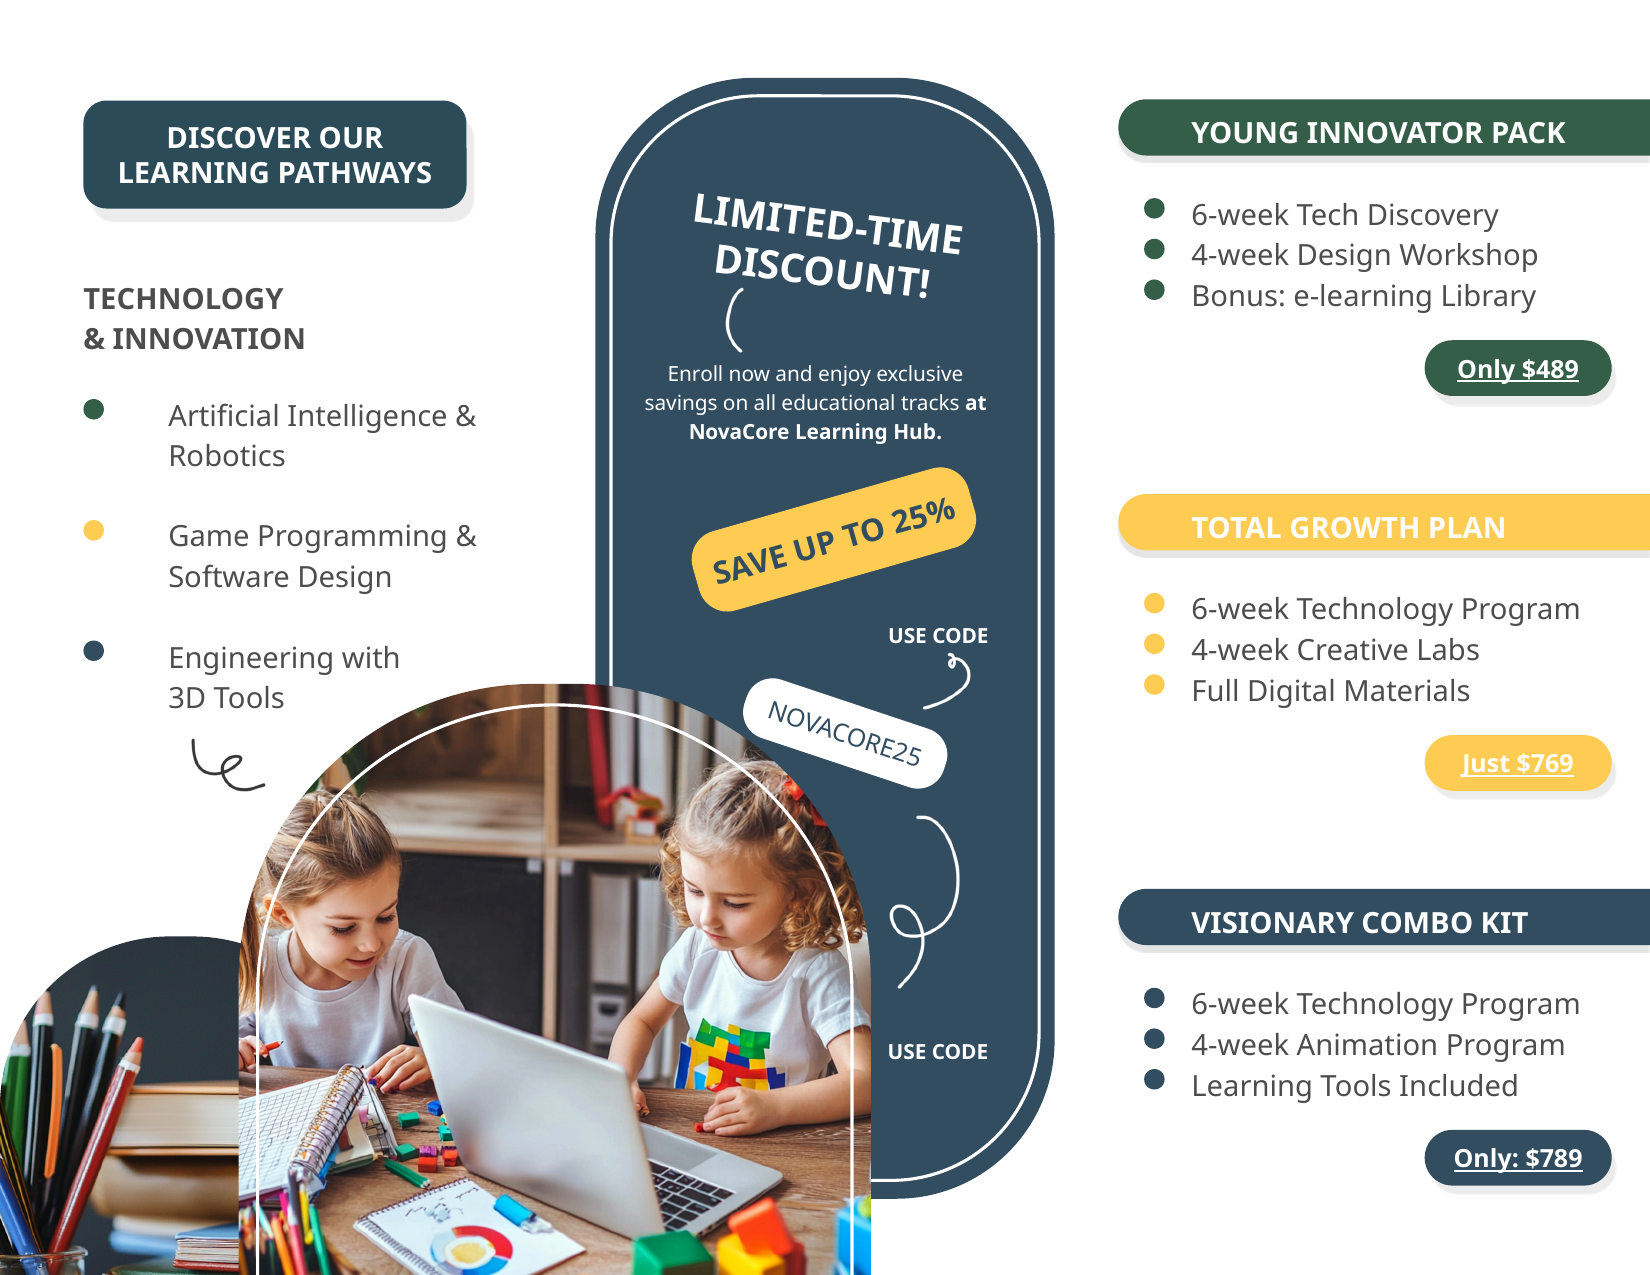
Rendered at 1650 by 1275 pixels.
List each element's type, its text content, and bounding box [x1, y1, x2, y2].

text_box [595, 77, 1055, 1200]
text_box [83, 391, 531, 468]
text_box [1117, 493, 1650, 792]
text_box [1117, 98, 1650, 397]
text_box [1117, 888, 1650, 1186]
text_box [83, 512, 531, 589]
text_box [83, 633, 531, 710]
picture [0, 683, 871, 1275]
text_box TECHNOLOGY & INNOVATION [83, 275, 536, 356]
text_box DISCOVER OUR LEARNING PATHWAYS [83, 100, 467, 209]
